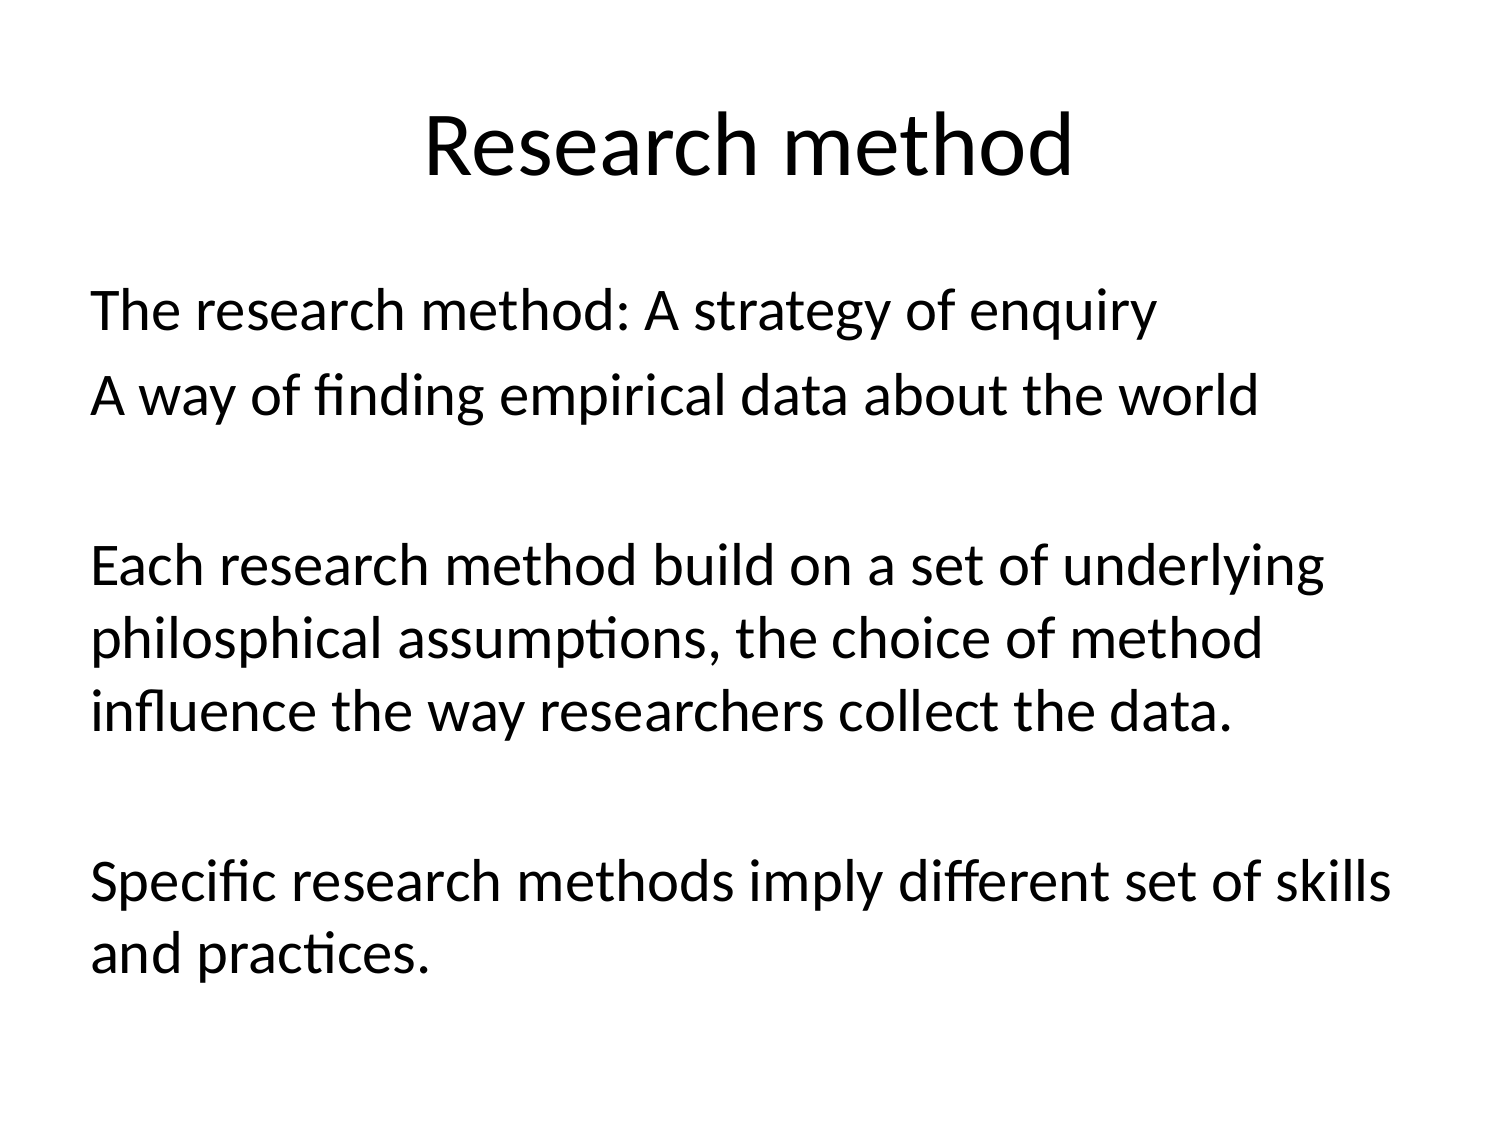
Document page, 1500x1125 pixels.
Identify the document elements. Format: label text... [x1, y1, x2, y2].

list The research method: A strategy of enquiry A way of finding empirical data about the world Each research method build on a set of underlying philosphical assumptions, the choice of method influence the way researchers collect the data. Specific research methods imply different set of skills and practices. [75, 262, 1425, 1005]
title Research method [75, 45, 1425, 233]
